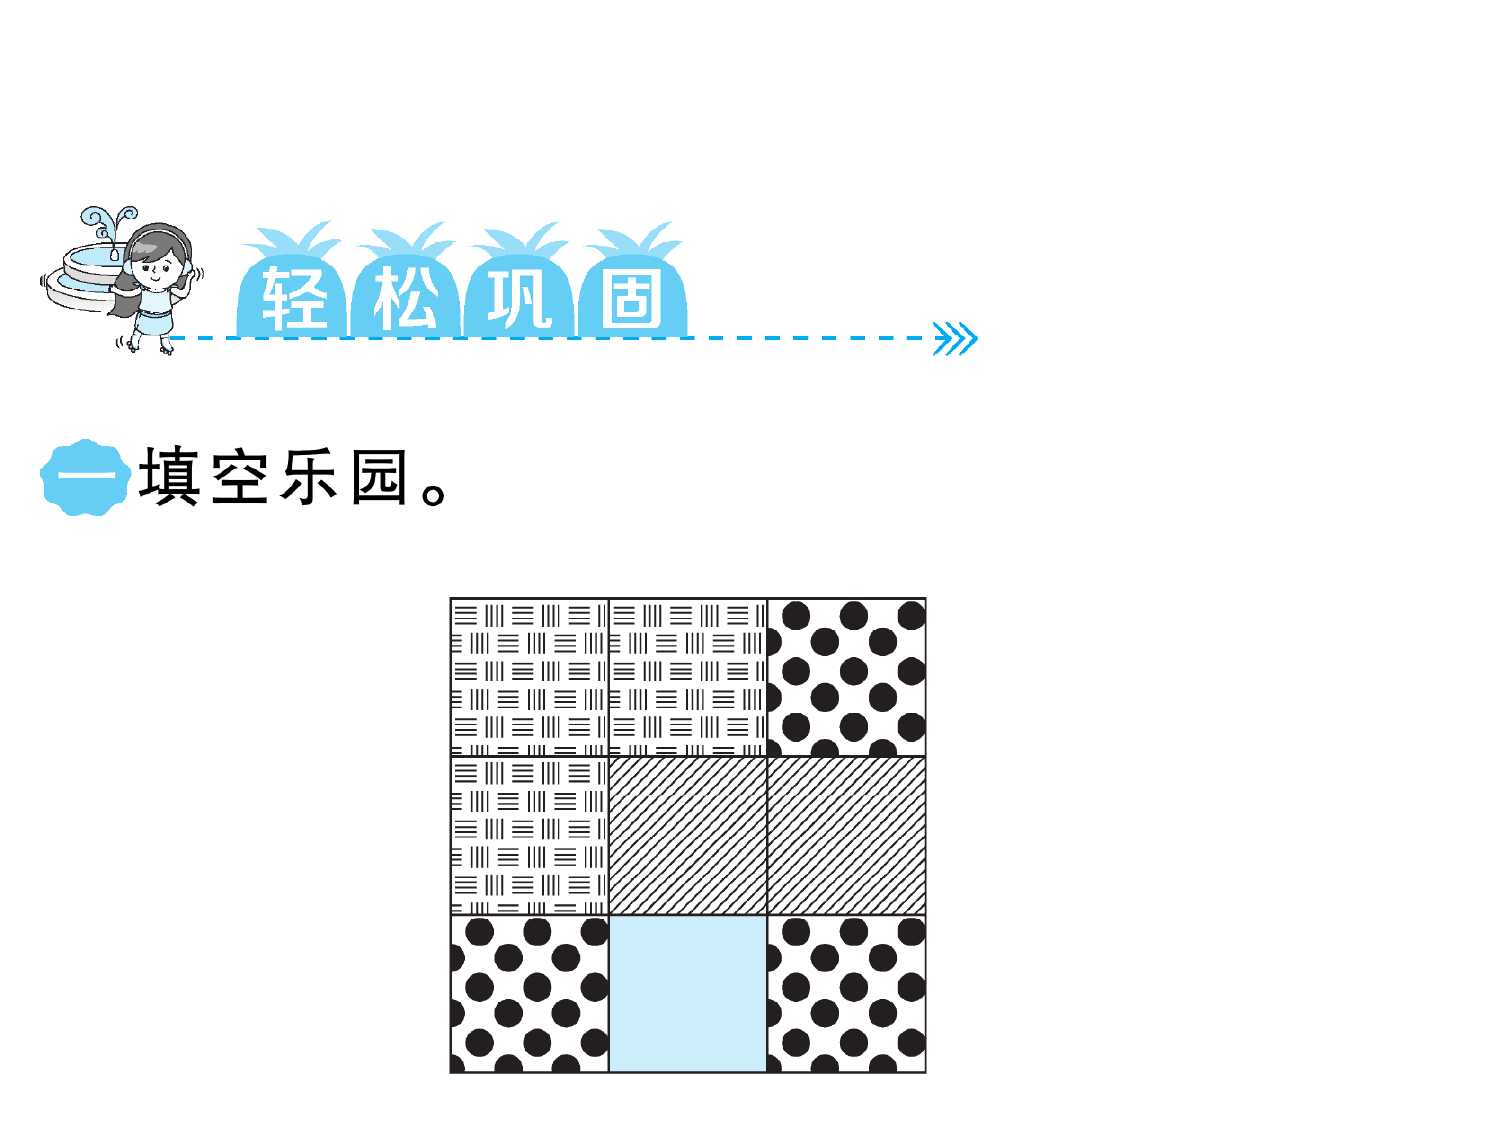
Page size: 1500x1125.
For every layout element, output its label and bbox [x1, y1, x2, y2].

picture [35, 177, 1289, 1122]
